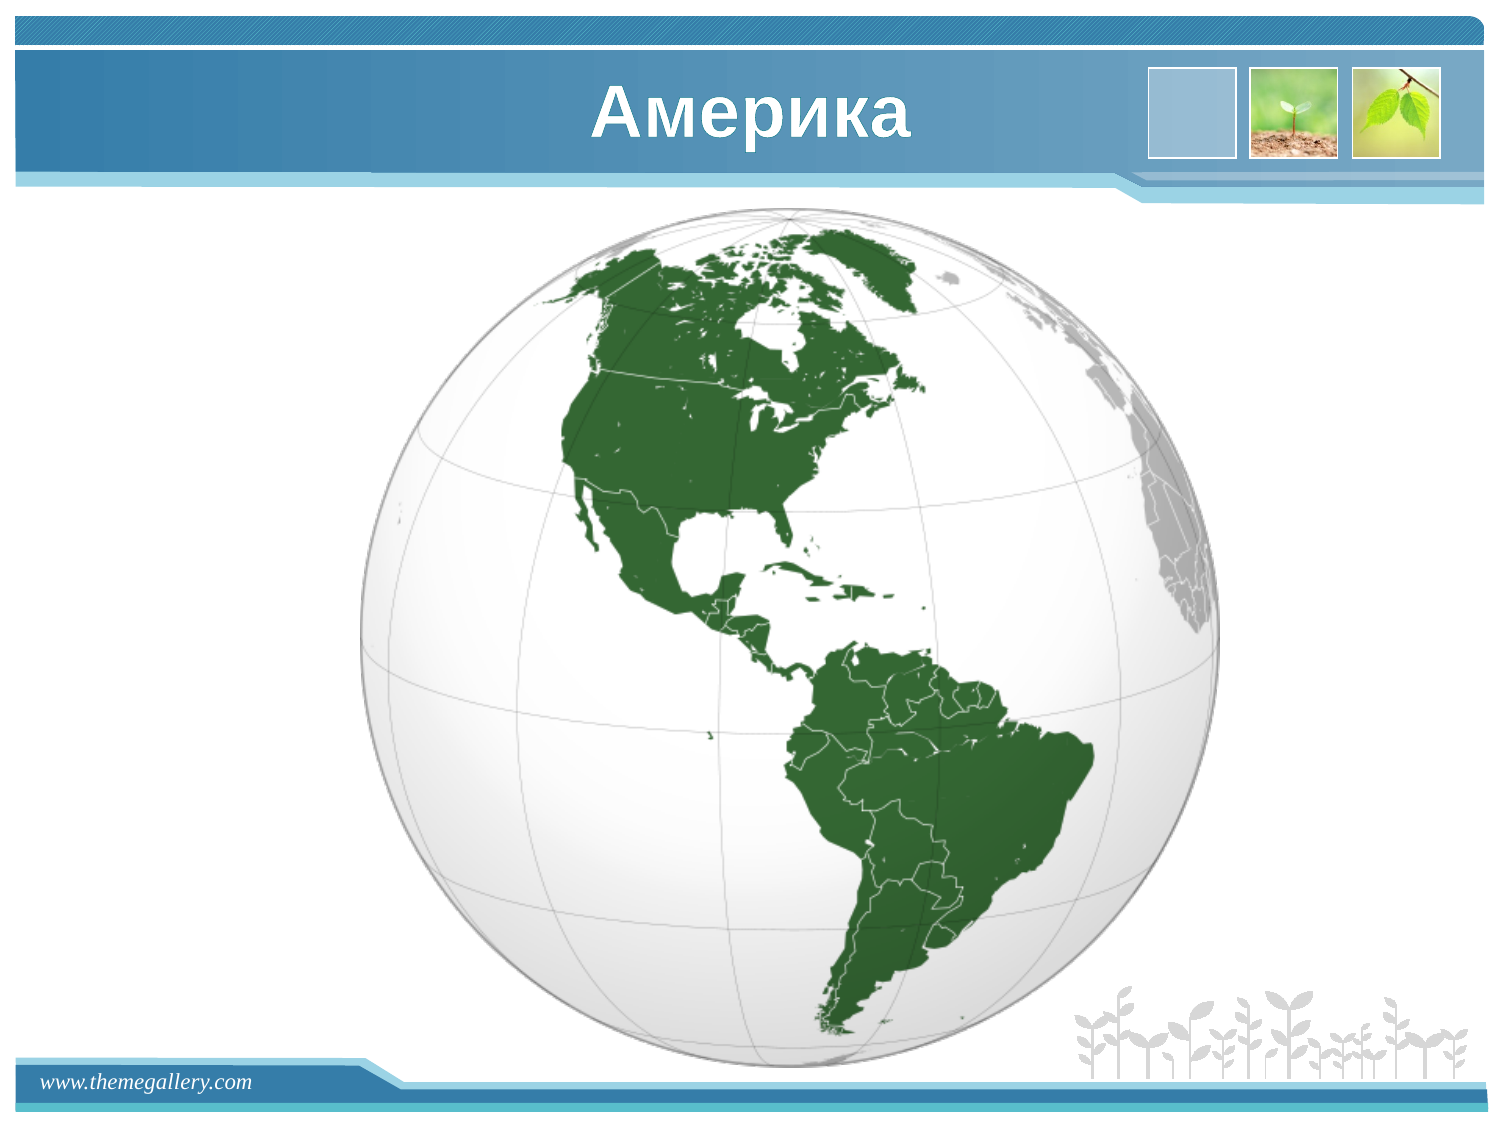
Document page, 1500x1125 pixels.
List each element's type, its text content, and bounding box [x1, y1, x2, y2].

picture [359, 207, 1220, 1068]
picture [1251, 69, 1337, 157]
text_box Америка [573, 54, 927, 160]
picture [1353, 69, 1439, 157]
